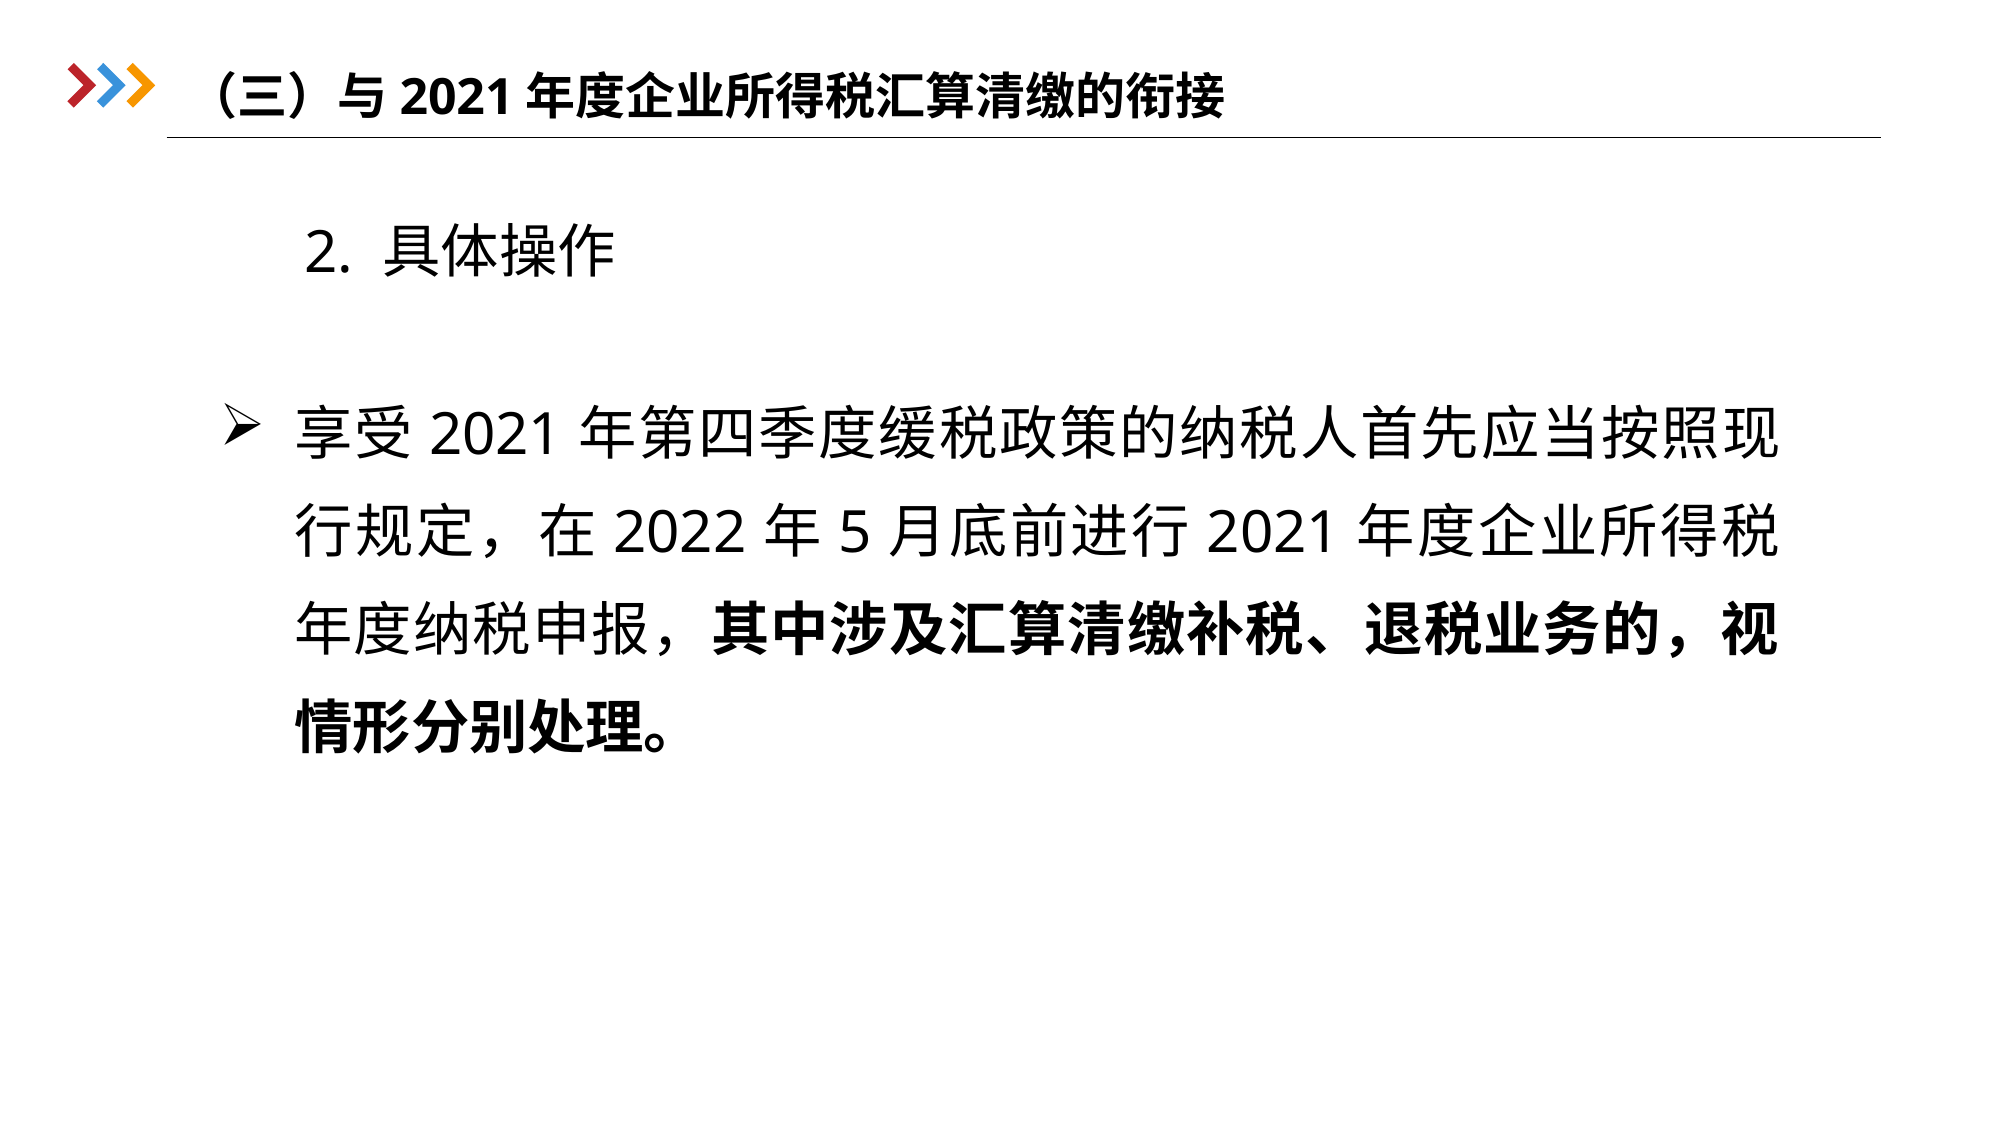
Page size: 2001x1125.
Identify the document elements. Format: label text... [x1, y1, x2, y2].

text_box 享受2021年第四季度缓税政策的纳税人首先应当按照现行规定，在2022年5月底前进行2021年度企业所得税年度纳税申报，其中涉及汇算清缴补税、退税业务的，视情形分别处理。 [204, 361, 1795, 1125]
text_box [65, 61, 98, 110]
text_box 2. 具体操作 [290, 206, 1338, 291]
text_box [124, 61, 157, 110]
text_box （三）与2021年度企业所得税汇算清缴的衔接 [187, 43, 1447, 127]
text_box [95, 61, 128, 110]
